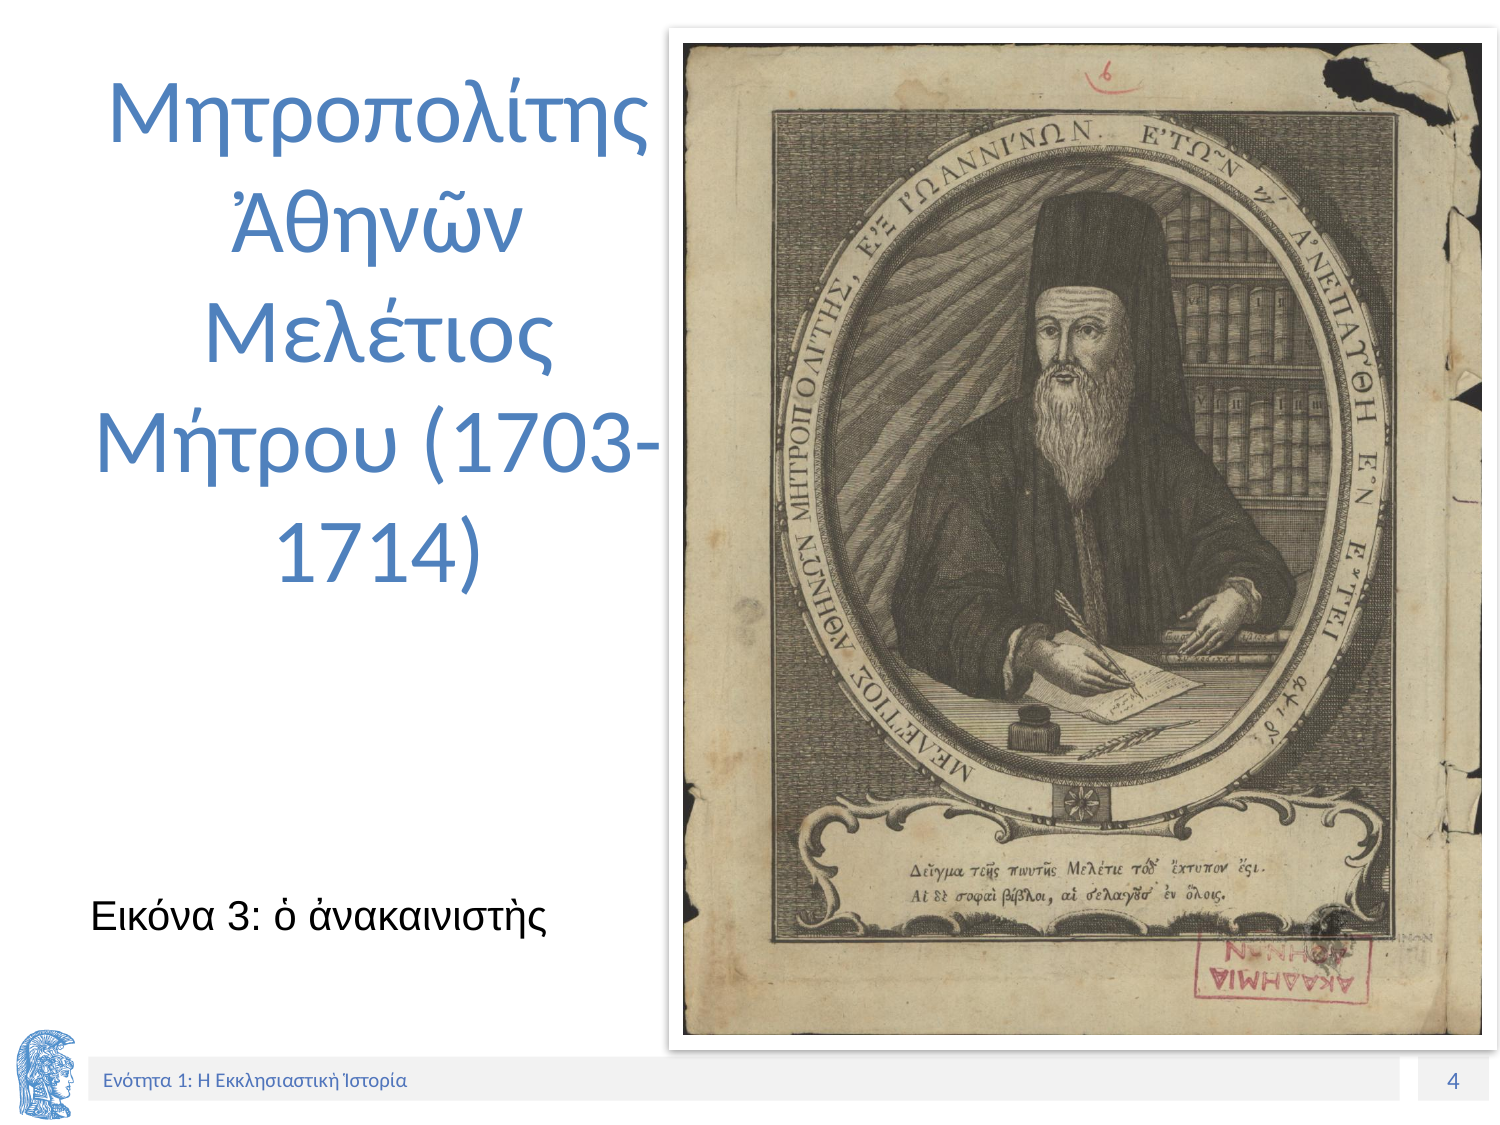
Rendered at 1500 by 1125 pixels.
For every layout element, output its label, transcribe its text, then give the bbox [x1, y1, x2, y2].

title Μητροπολίτης Ἀθηνῶν Μελέτιος Μήτρου (1703-1714) [76, 231, 663, 420]
picture [9, 1026, 81, 1120]
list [682, 42, 1483, 1036]
list Εικόνα 3: ὁ ἀνακαινιστὴς [75, 881, 663, 1012]
